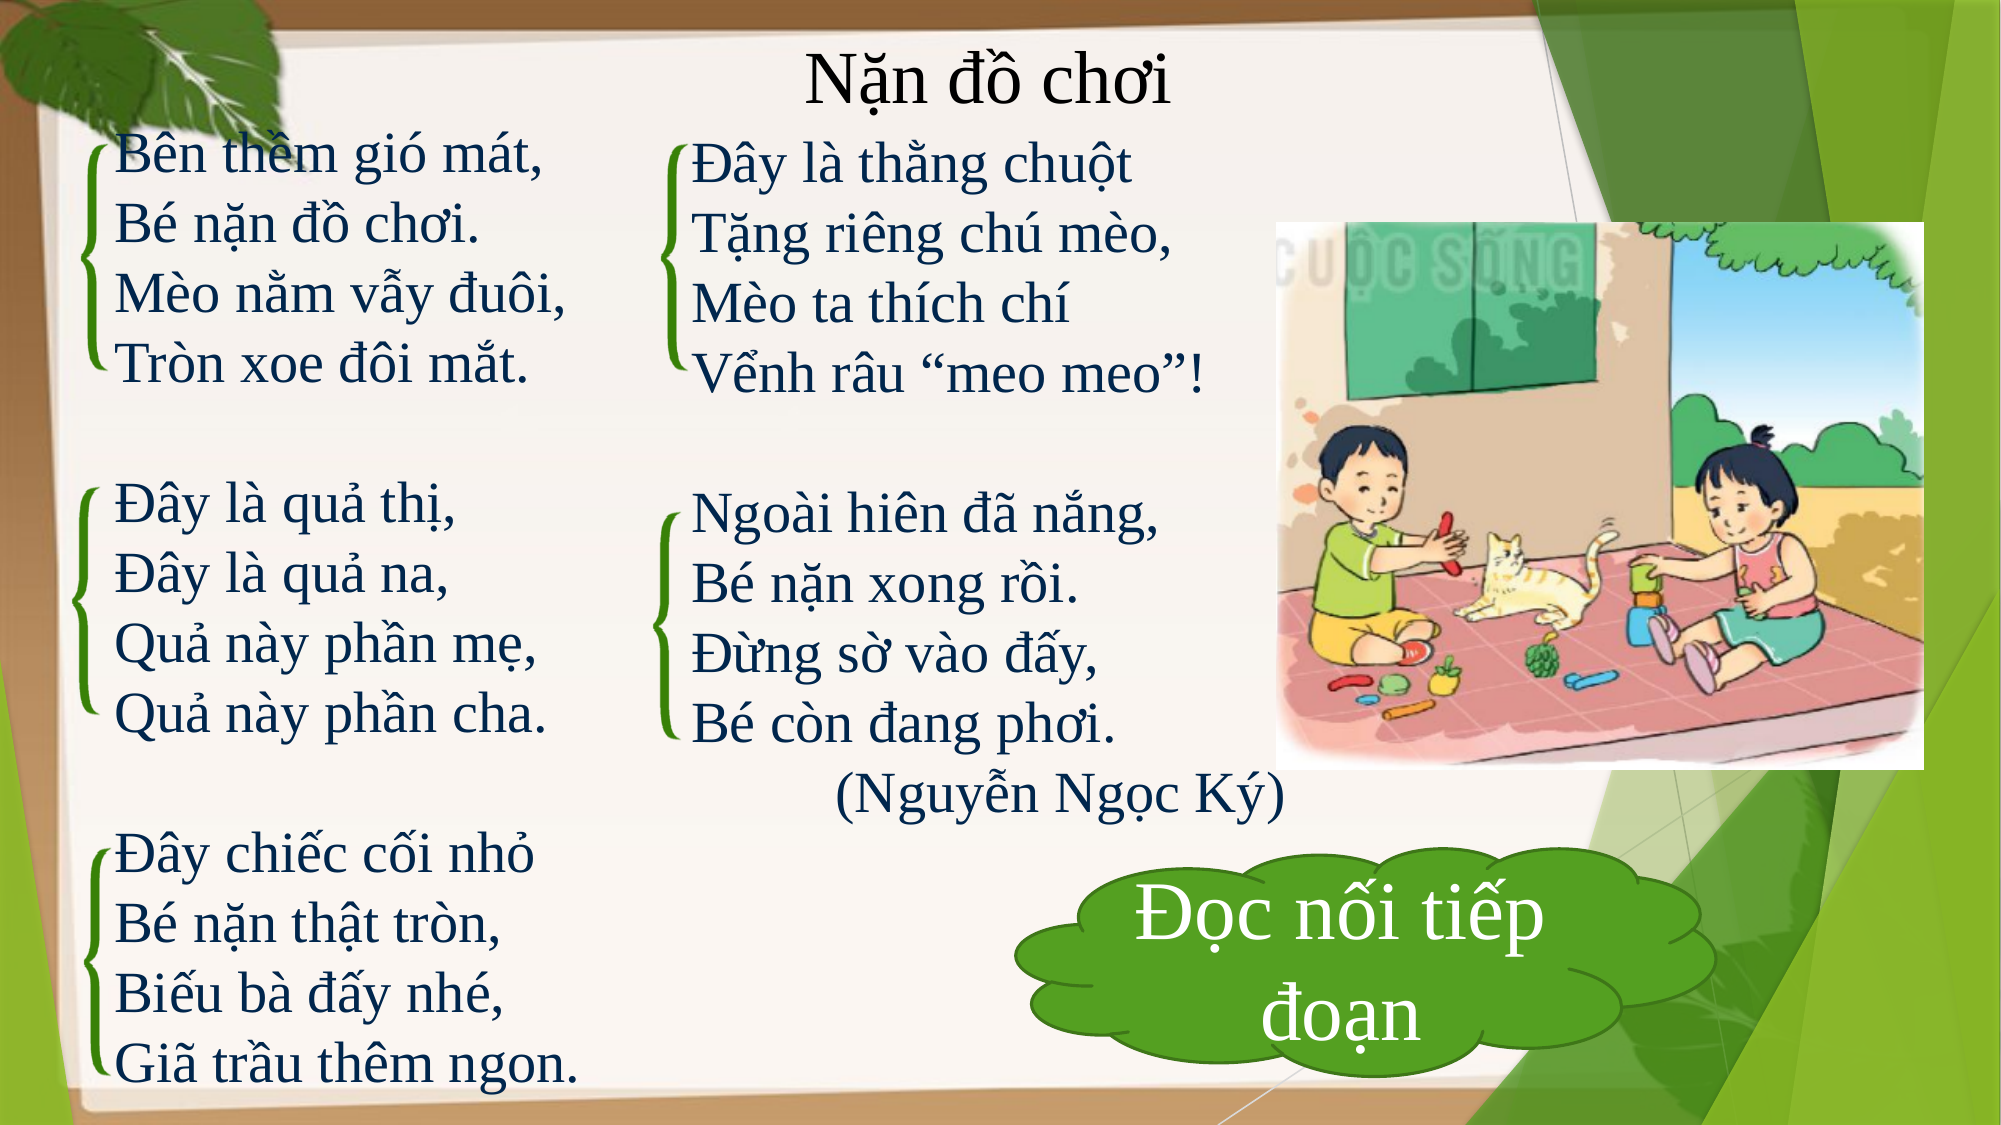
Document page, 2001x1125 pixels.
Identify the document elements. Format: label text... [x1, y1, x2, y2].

text_box Bên thềm gió mát, Bé nặn đồ chơi. Mèo nằm vẫy đuôi, Tròn xoe đôi mắt. Đây là quả thị, Đây là quả na, Quả này phần mẹ, Quả này phần cha. Đây chiếc cối nhỏ Bé nặn thật tròn, Biếu bà đấy nhé, Giã trầu thêm ngon. [99, 107, 724, 1102]
text_box Đọc nối tiếp đoạn [1014, 847, 1718, 1079]
picture [1221, 1045, 1528, 1125]
text_box Đây là thằng chuột Tặng riêng chú mèo, Mèo ta thích chí Vểnh râu “meo meo”! Ngoài hiên đã nắng, Bé nặn xong rồi. Đừng sờ vào đấy, Bé còn đang phơi. (Nguyễn Ngọc Ký) [676, 116, 1301, 832]
text_box Nặn đồ chơi [497, 20, 1480, 126]
picture [0, 0, 1924, 1125]
